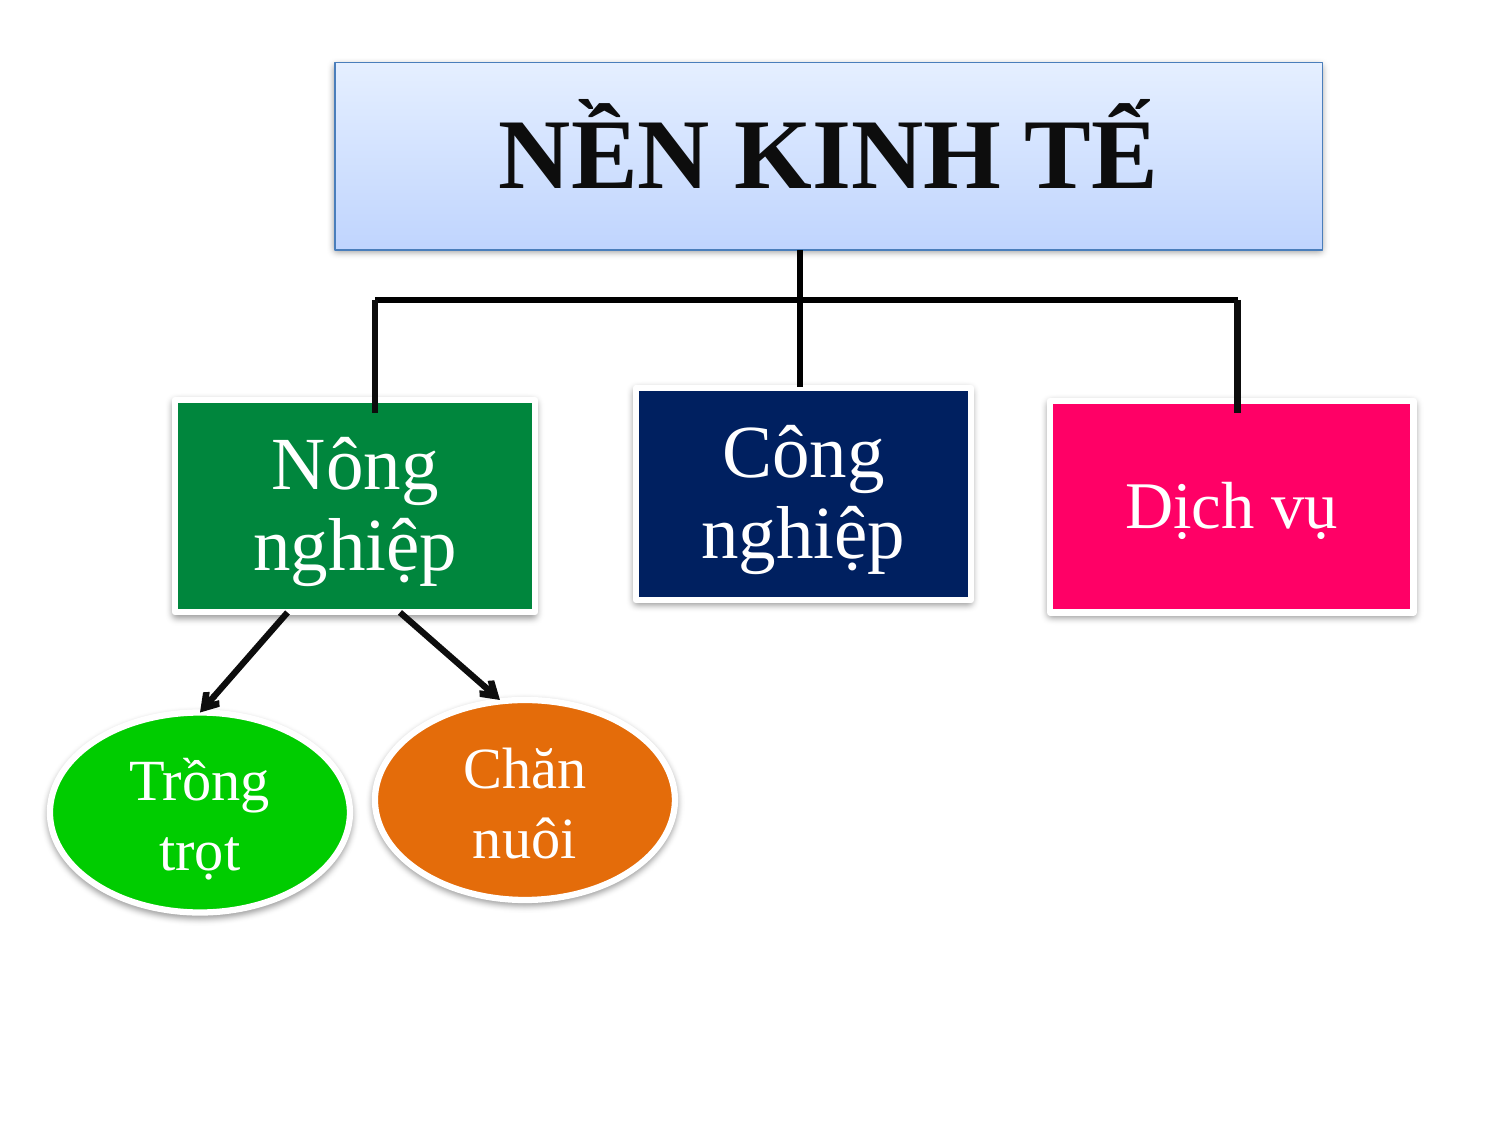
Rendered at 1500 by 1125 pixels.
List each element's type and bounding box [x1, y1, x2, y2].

list [37, 62, 1438, 1051]
text_box [199, 612, 288, 713]
text_box [399, 612, 501, 701]
